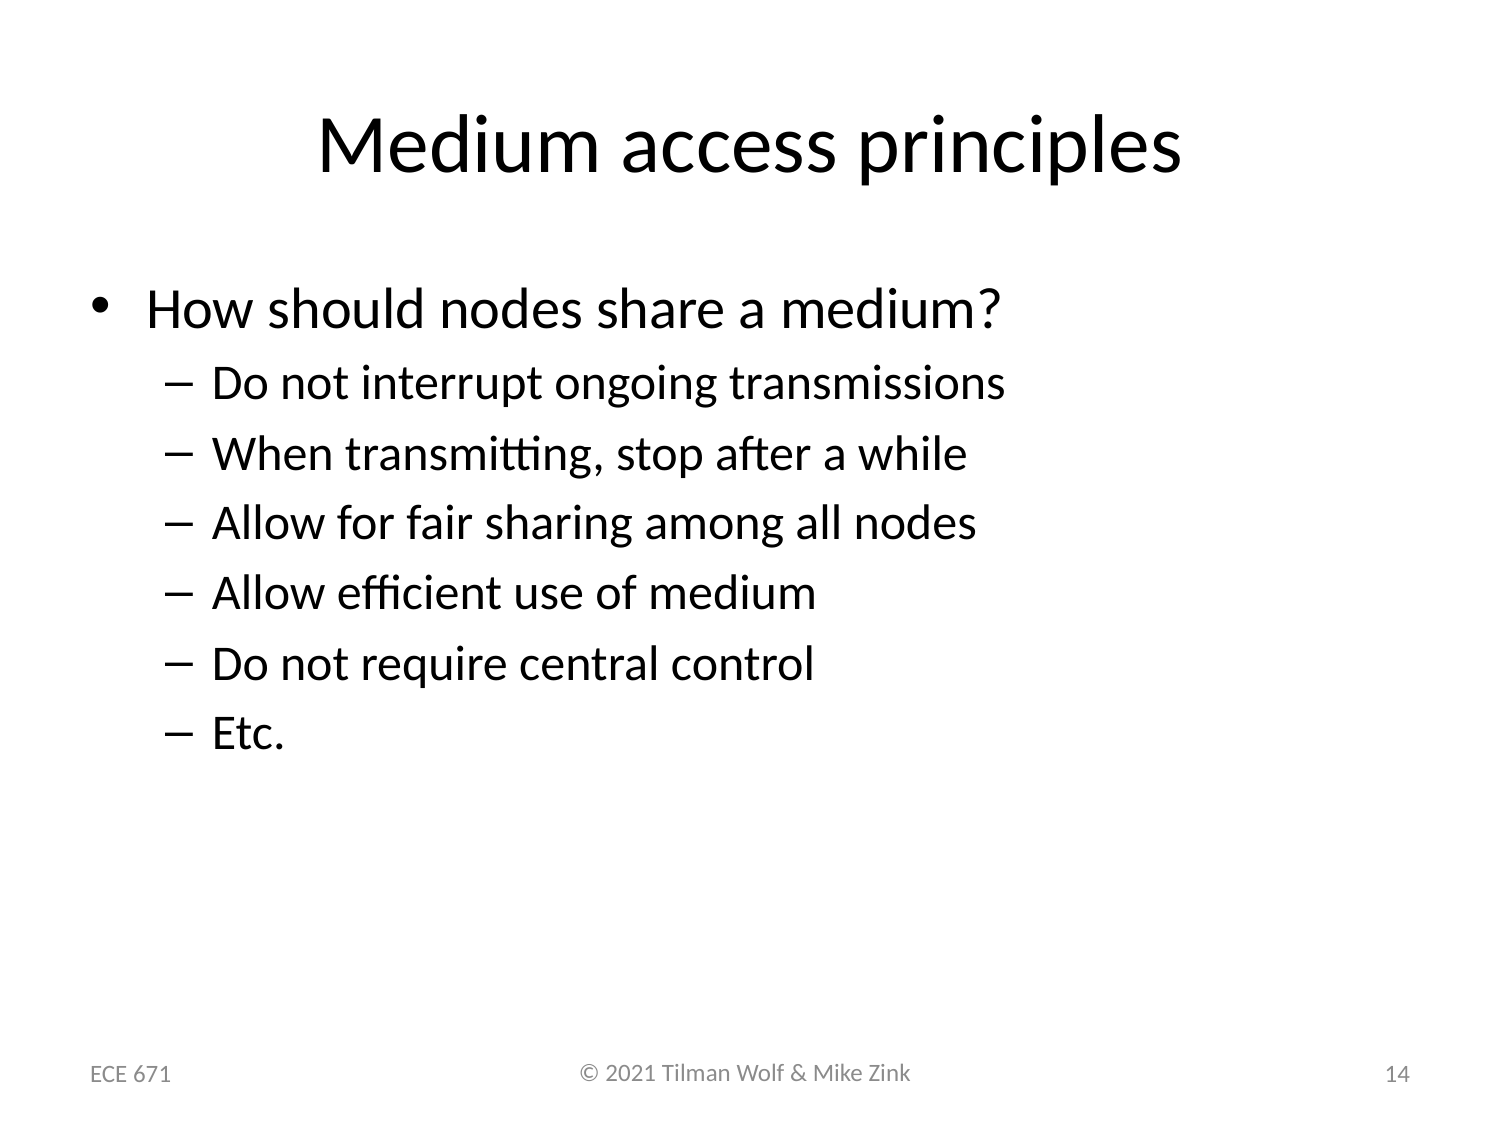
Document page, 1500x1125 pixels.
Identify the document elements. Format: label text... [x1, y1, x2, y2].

list How should nodes share a medium? Do not interrupt ongoing transmissions When transmitting, stop after a while Allow for fair sharing among all nodes Allow efficient use of medium Do not require central control Etc. [75, 262, 1425, 1005]
title Medium access principles [75, 45, 1425, 233]
slide_number 14 [1074, 1042, 1425, 1103]
slide_number ECE 671 [75, 1042, 425, 1103]
